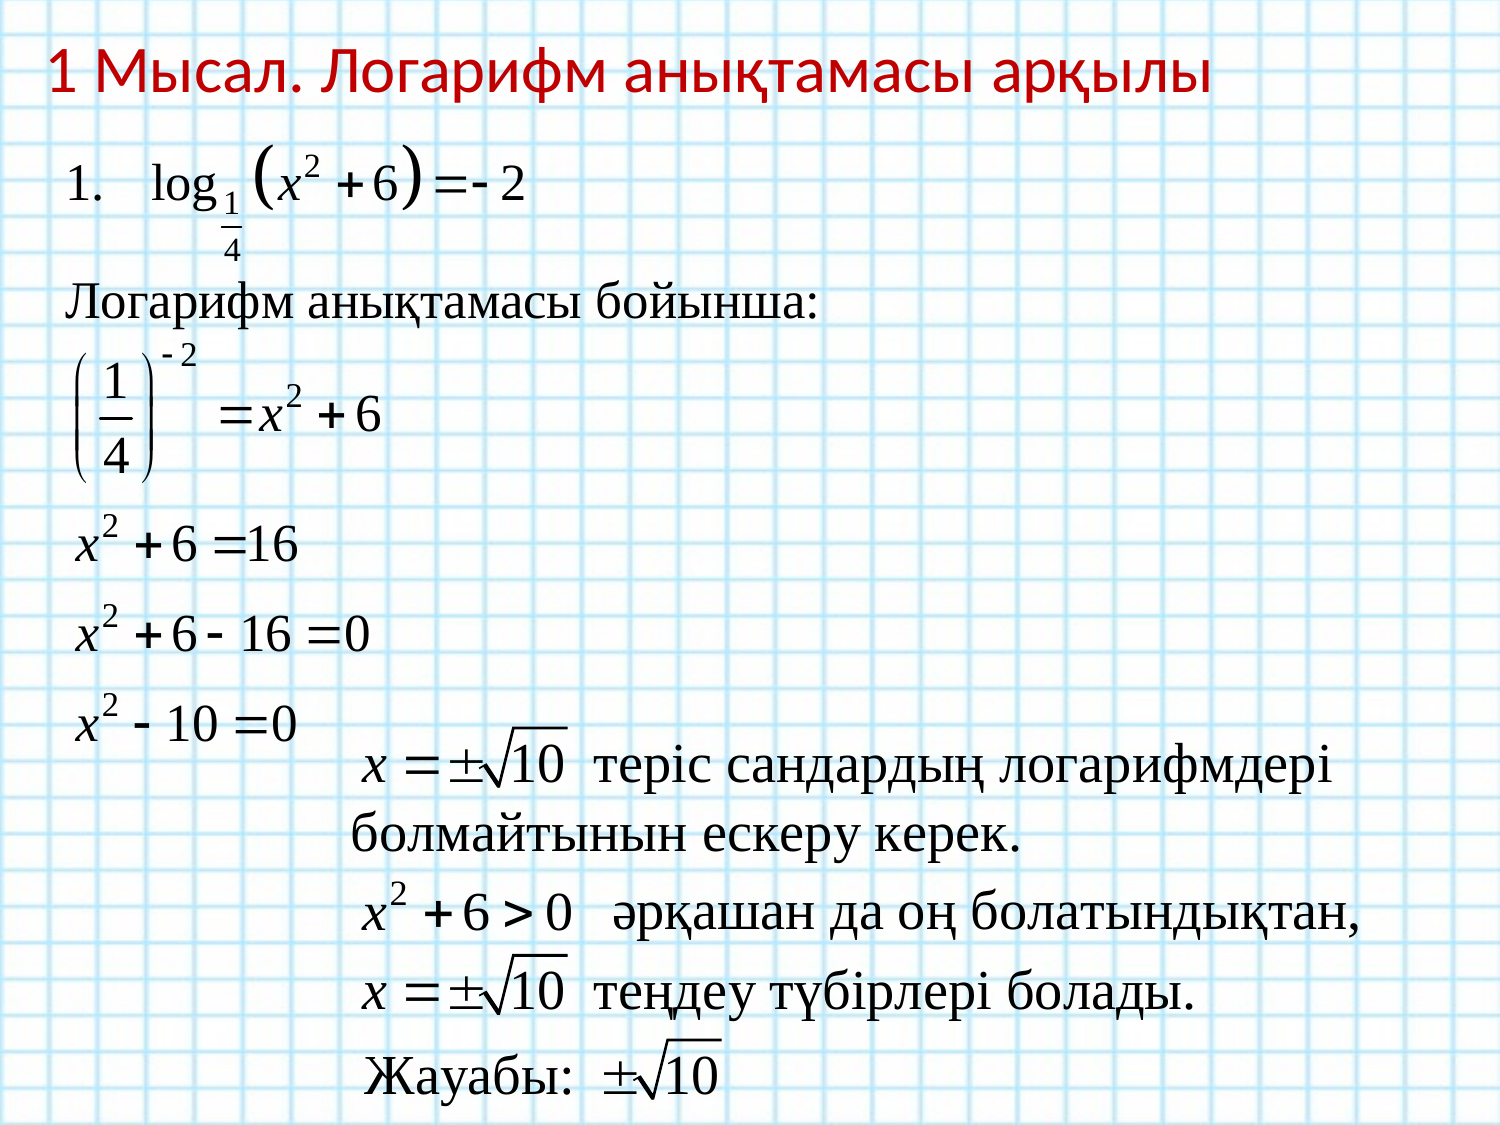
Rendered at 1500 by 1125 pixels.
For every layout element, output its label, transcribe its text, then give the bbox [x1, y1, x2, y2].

title 1 Мысал. Логарифм анықтамасы арқылы [29, 0, 1262, 160]
picture [350, 715, 1389, 1114]
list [64, 134, 845, 752]
